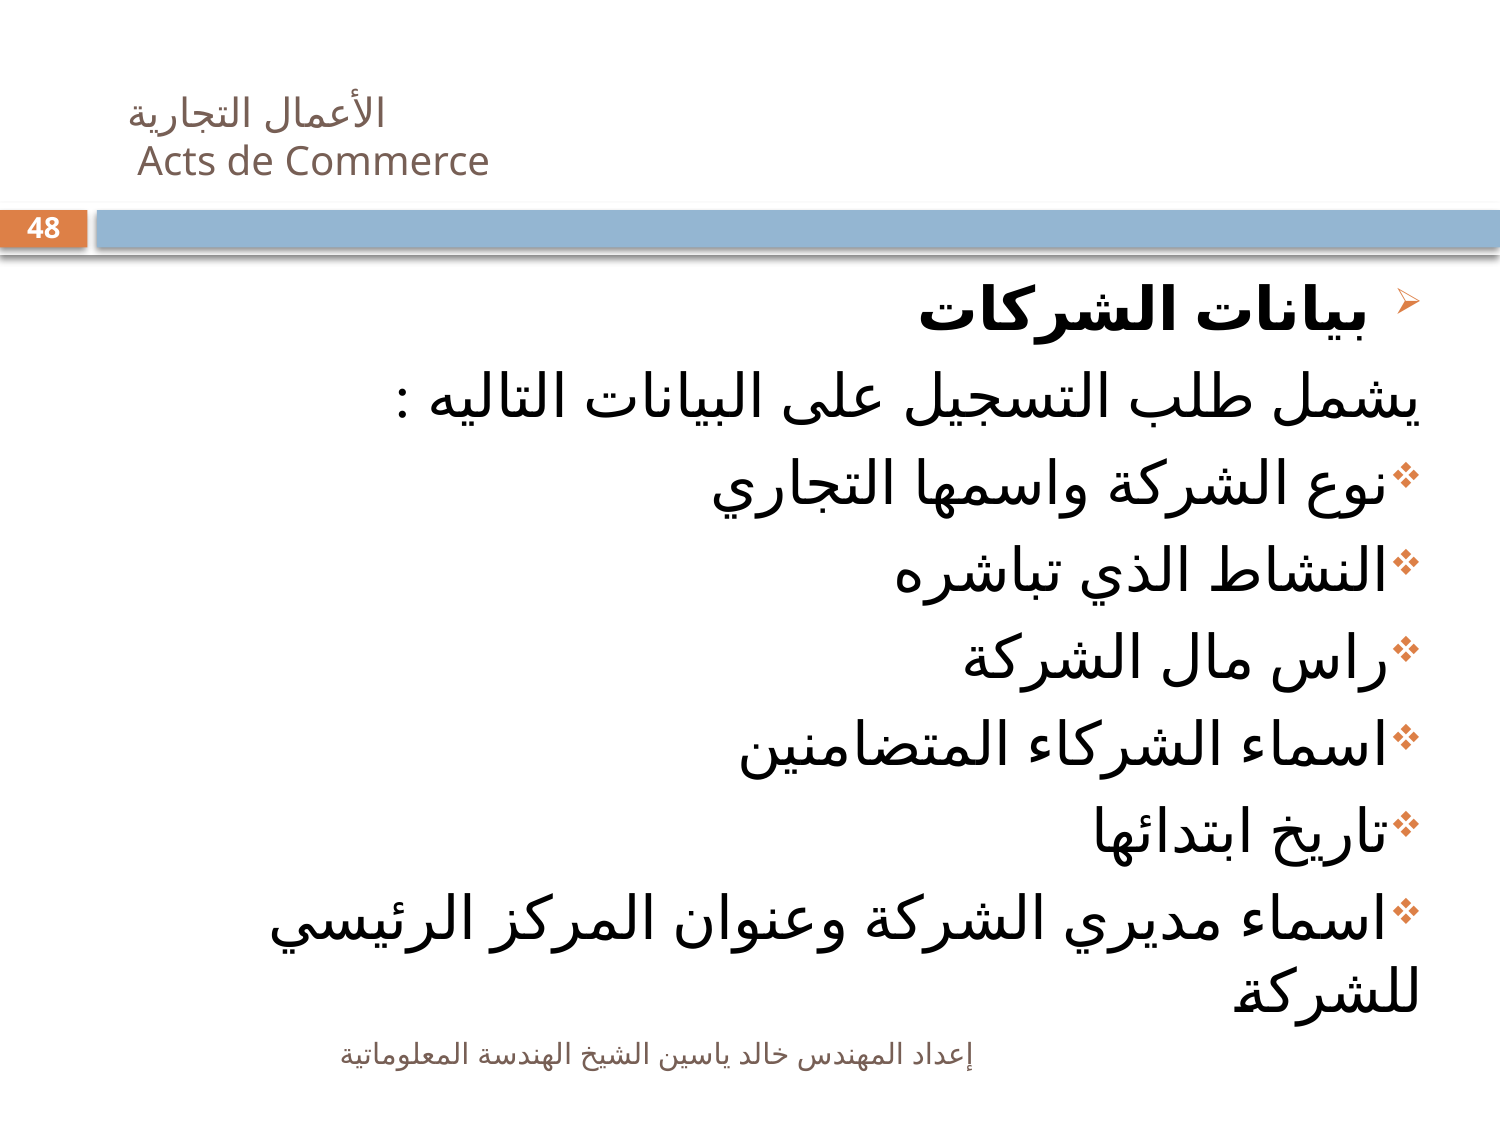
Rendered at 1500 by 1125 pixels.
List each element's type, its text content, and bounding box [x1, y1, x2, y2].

list بيانات الشركات يشمل طلب التسجيل على البيانات التاليه : نوع الشركة واسمها التجاري النشاط الذي تباشره راس مال الشركة اسماء الشركاء المتضامنين تاريخ ابتدائها اسماء مديري الشركة وعنوان المركز الرئيسي للشركة [100, 262, 1438, 1000]
slide_number 48 [0, 208, 88, 249]
title الأعمال التجارية Acts de Commerce [112, 78, 1450, 241]
footer إعداد المهندس خالد ياسين الشيخ الهندسة المعلوماتية [99, 1024, 990, 1085]
